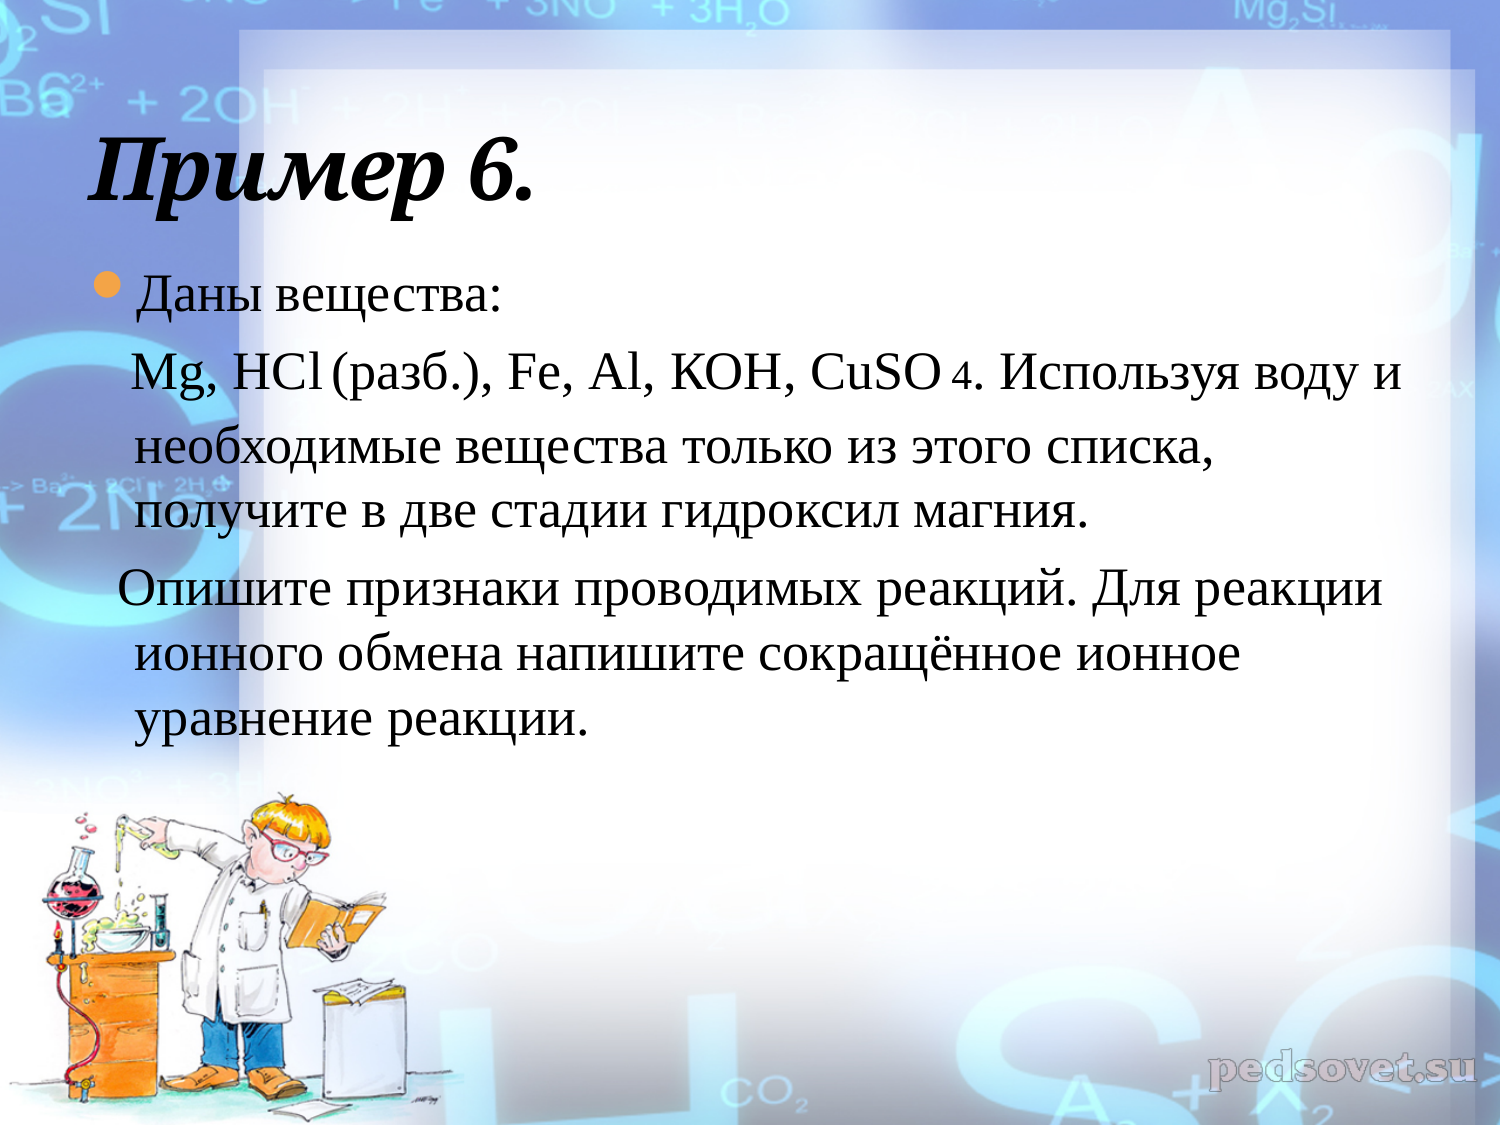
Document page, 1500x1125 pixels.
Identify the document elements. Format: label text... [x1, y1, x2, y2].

picture [0, 0, 1500, 1125]
title Пример 6. [74, 24, 1425, 225]
list Даны вещества: Mg, НСl (разб.), Fe, Аl, КОН, CuSО 4. Используя воду и необходимые вещества только из этого списка, получите в две стадии гидроксил магния. Опишите признаки проводимых реакций. Для реакции ионного обмена напишите сокращённое ионное уравнение реакции. [74, 249, 1426, 1001]
